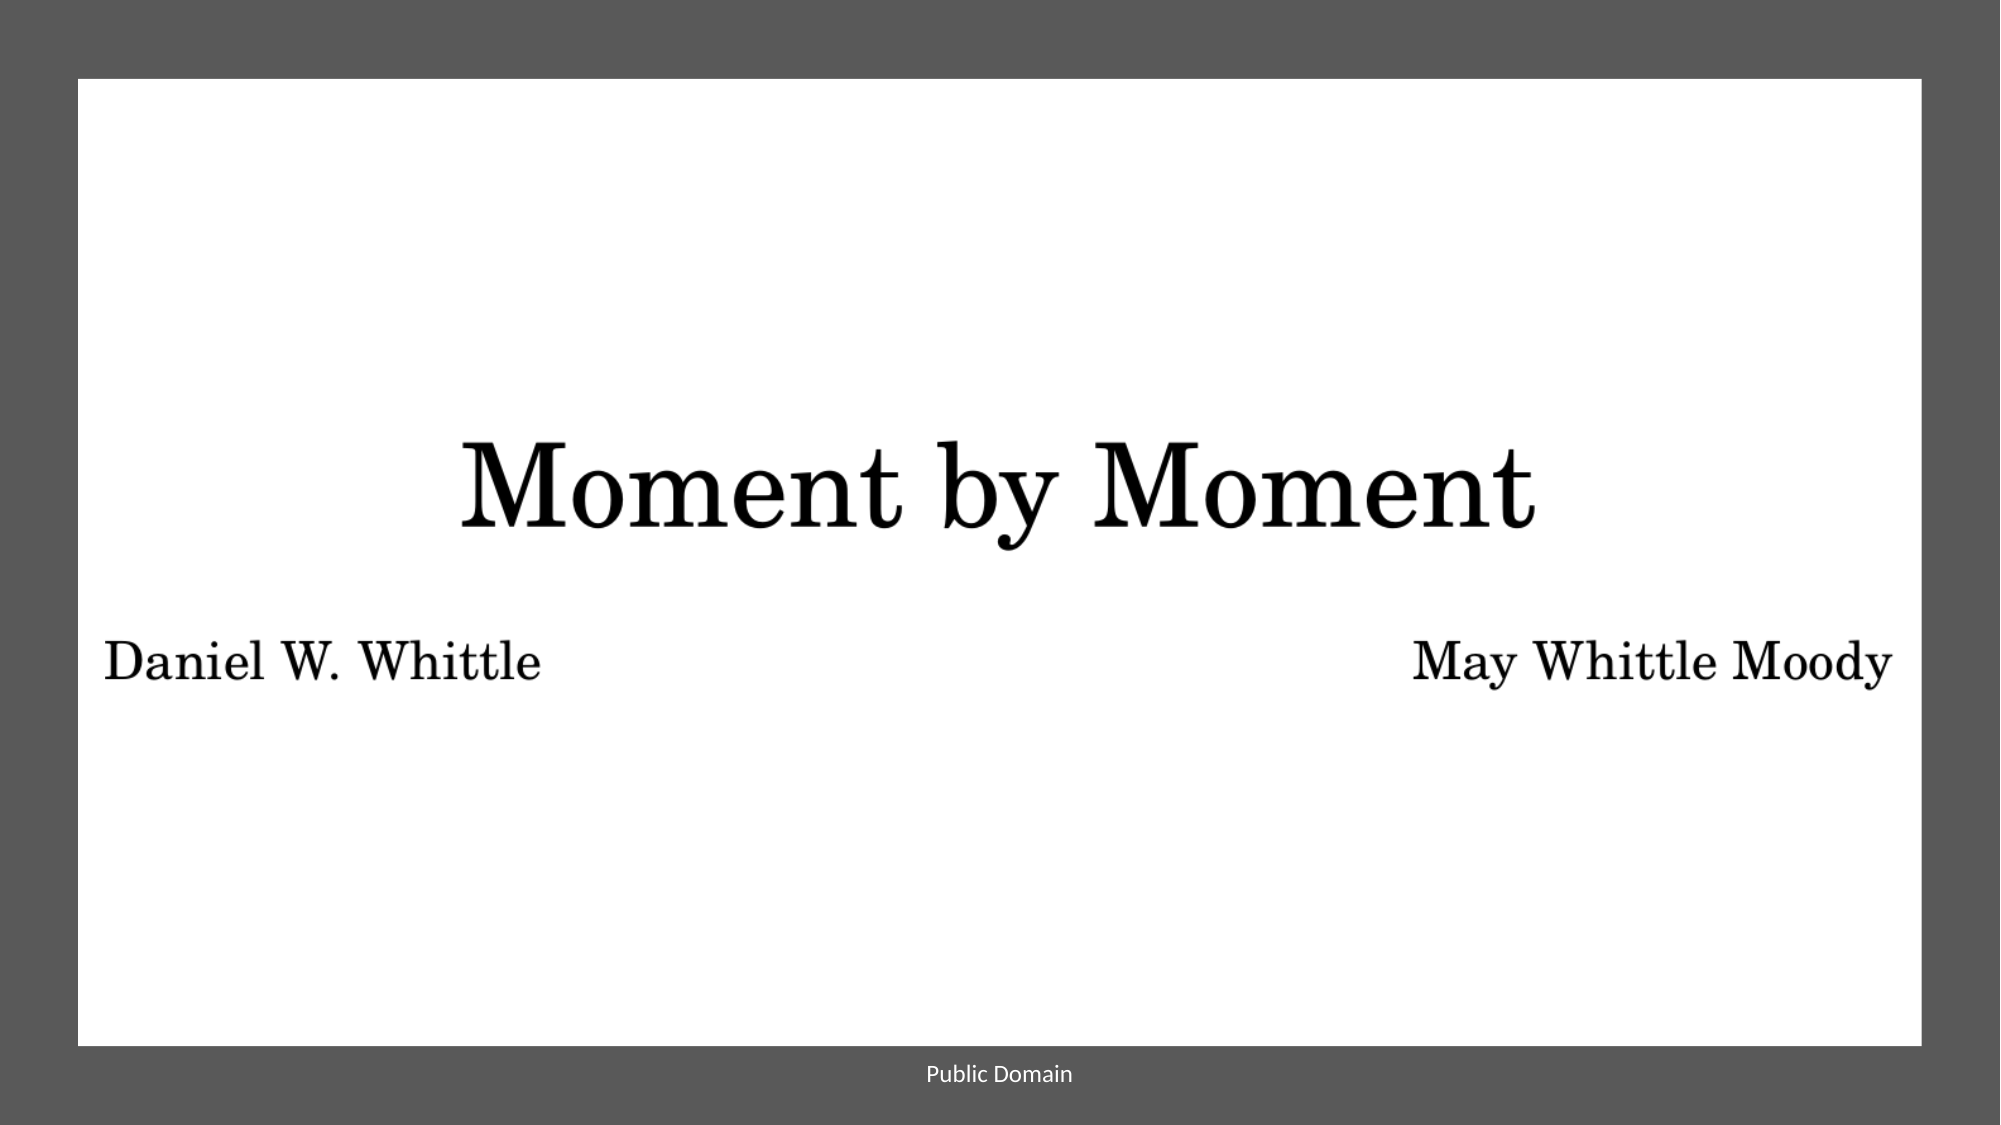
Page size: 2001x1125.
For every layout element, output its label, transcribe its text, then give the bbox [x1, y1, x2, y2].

footer Public Domain [662, 1042, 1338, 1103]
text_box [77, 78, 1923, 1047]
picture [105, 428, 1895, 697]
text_box [0, 0, 2000, 1125]
